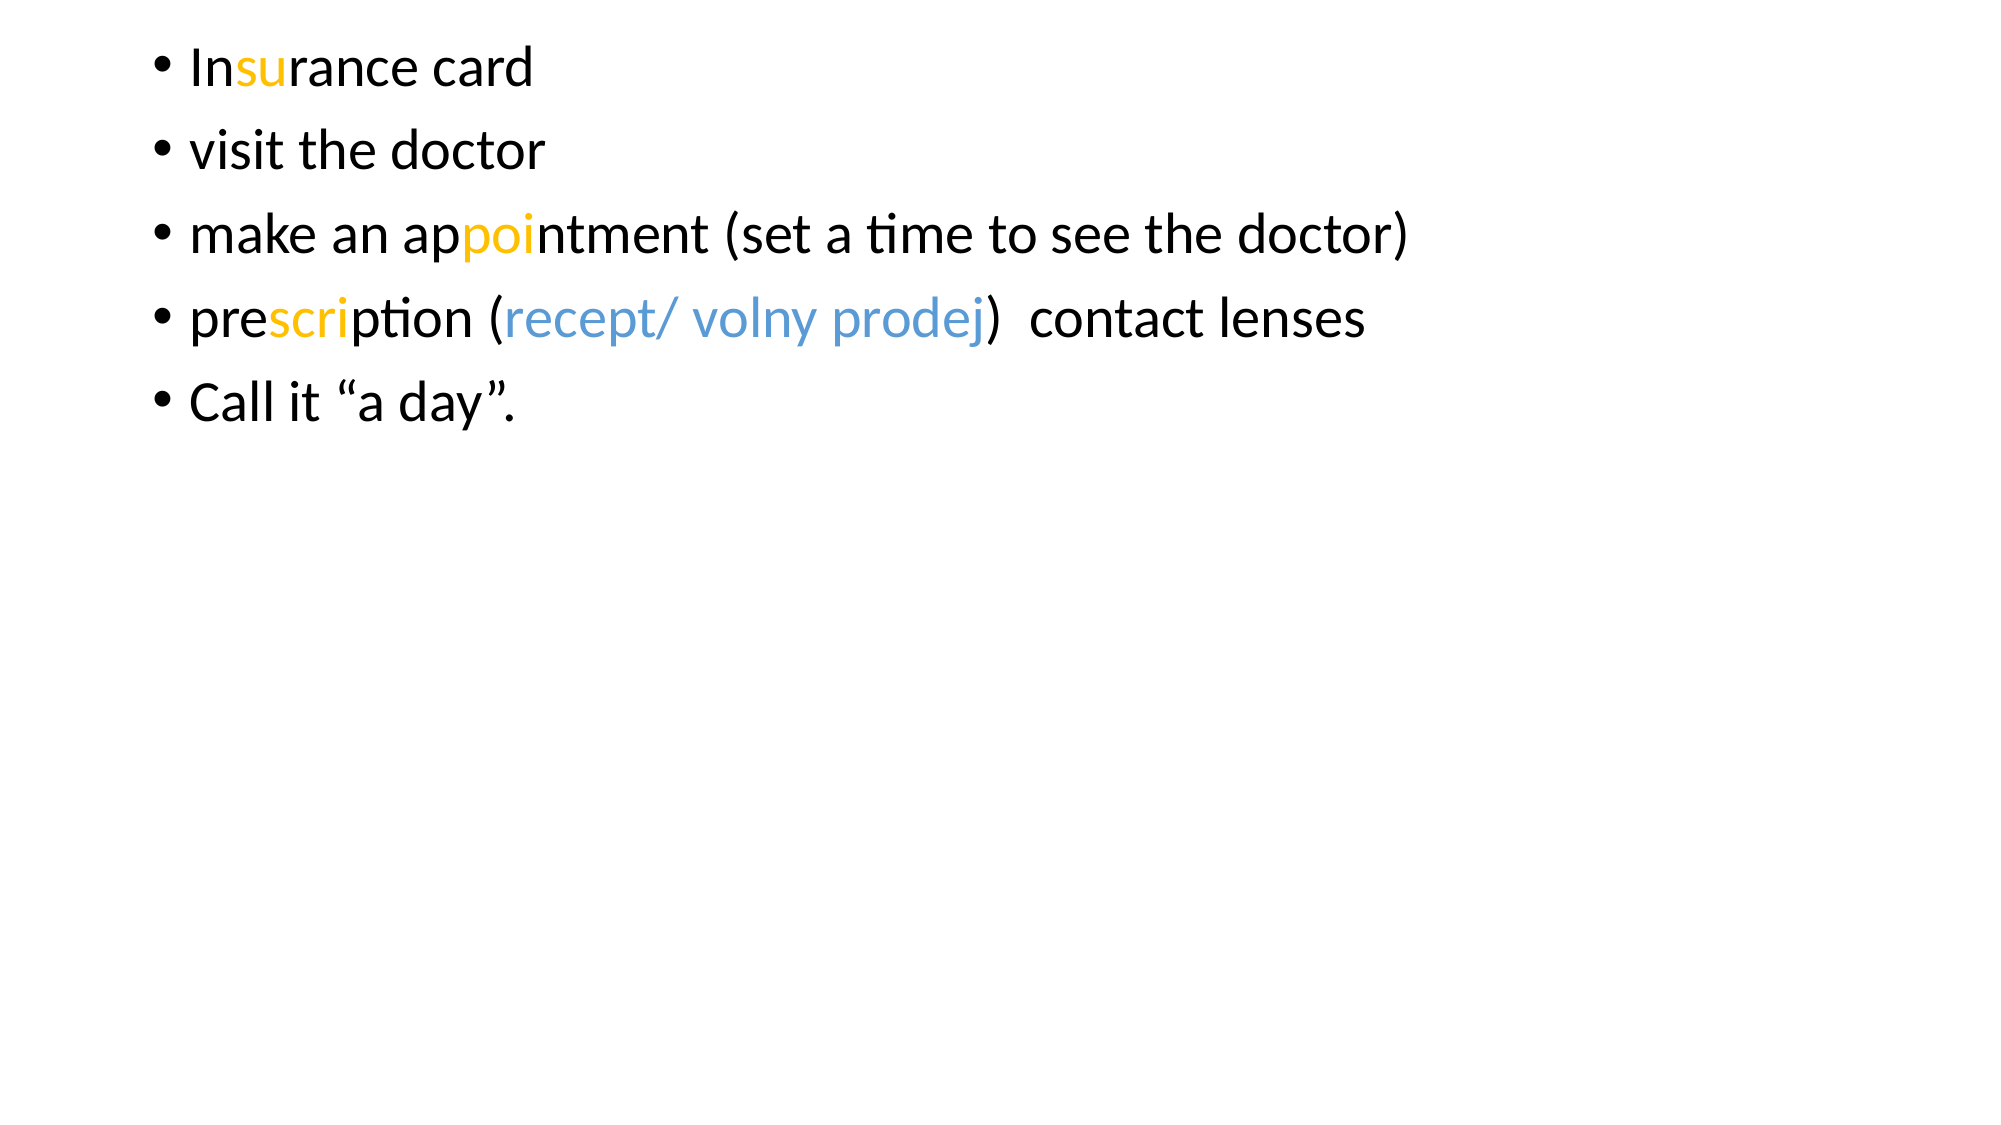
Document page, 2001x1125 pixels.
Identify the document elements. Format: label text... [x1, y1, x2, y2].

list Insurance card visit the doctor make an appointment (set a time to see the doctor) prescription (recept/ volny prodej) contact lenses Call it “a day”. [137, 28, 1863, 1014]
